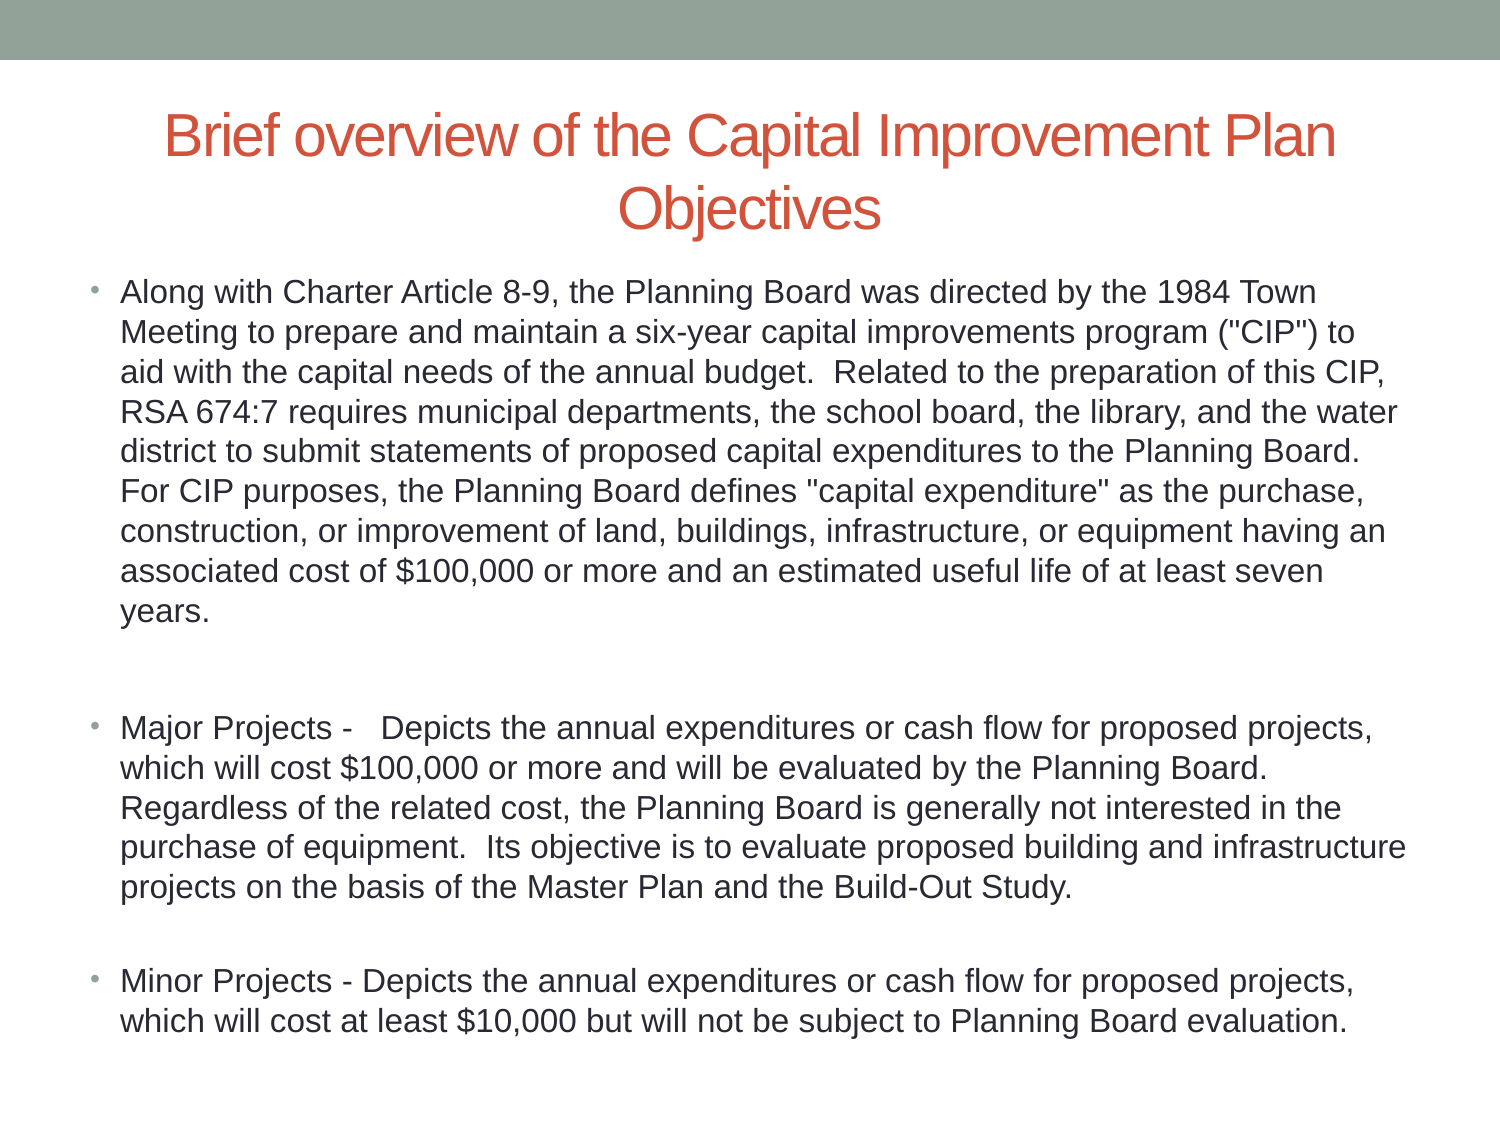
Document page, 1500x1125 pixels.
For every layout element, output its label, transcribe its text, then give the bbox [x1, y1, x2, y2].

title Brief overview of the Capital Improvement Plan Objectives [75, 87, 1425, 250]
list Along with Charter Article 8-9, the Planning Board was directed by the 1984 Town Meeting to prepare and maintain a six-year capital improvements program ("CIP") to aid with the capital needs of the annual budget. Related to the preparation of this CIP, RSA 674:7 requires municipal departments, the school board, the library, and the water district to submit statements of proposed capital expenditures to the Planning Board. For CIP purposes, the Planning Board defines "capital expenditure" as the purchase, construction, or improvement of land, buildings, infrastructure, or equipment having an associated cost of $100,000 or more and an estimated useful life of at least seven years. Major Projects - Depicts the annual expenditures or cash flow for proposed projects, which will cost $100,000 or more and will be evaluated by the Planning Board. Regardless of the related cost, the Planning Board is generally not interested in the purchase of equipment. Its objective is to evaluate proposed building and infrastructure projects on the basis of the Master Plan and the Build-Out Study. Minor Projects - Depicts the annual expenditures or cash flow for proposed projects, which will cost at least $10,000 but will not be subject to Planning Board evaluation. [75, 262, 1425, 1063]
